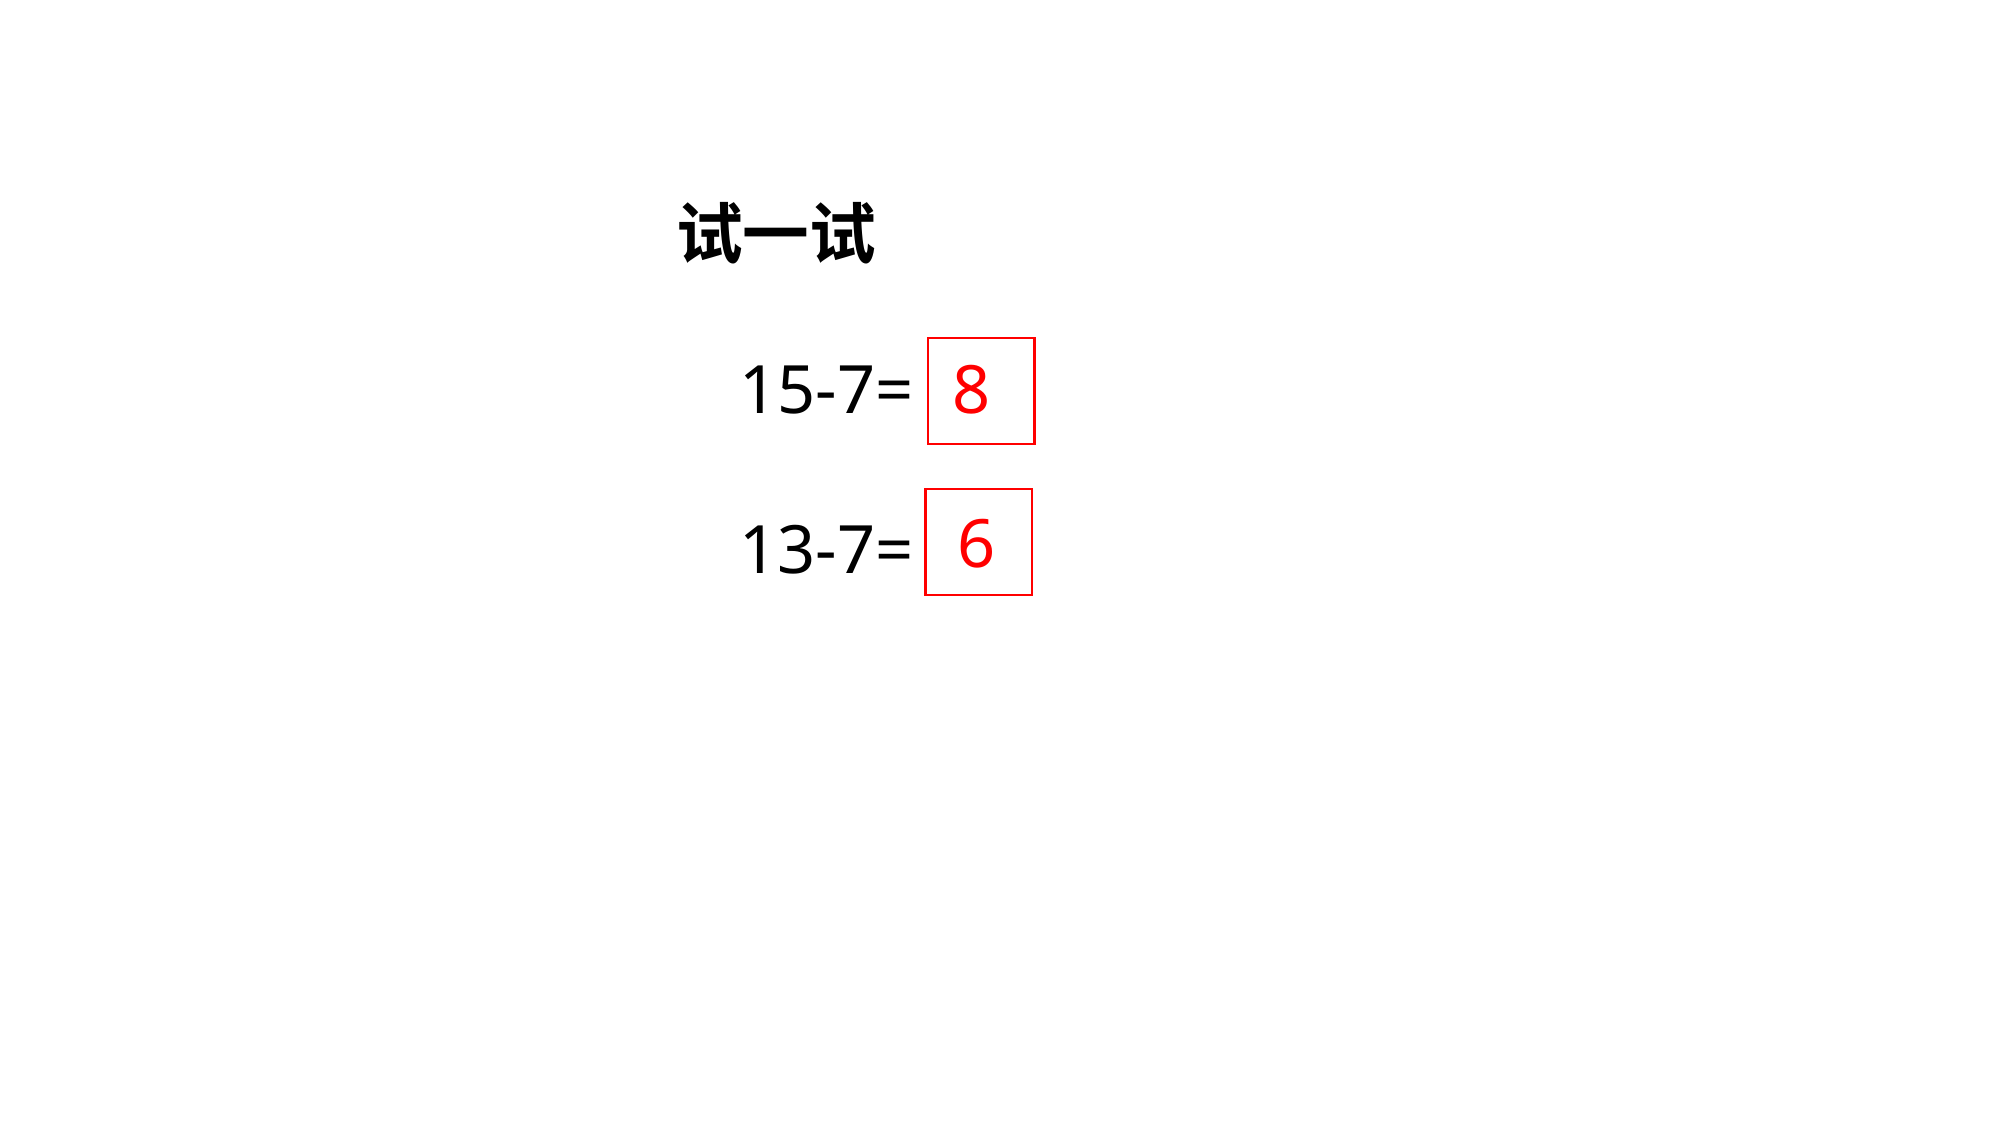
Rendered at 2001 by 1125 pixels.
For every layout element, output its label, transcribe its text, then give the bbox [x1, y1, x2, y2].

text_box 试一试 [661, 184, 892, 280]
text_box [927, 337, 1036, 445]
text_box 6 [942, 493, 1011, 588]
text_box 8 [938, 339, 1006, 435]
text_box [924, 488, 1033, 596]
text_box 15-7= 13-7= [724, 339, 929, 595]
